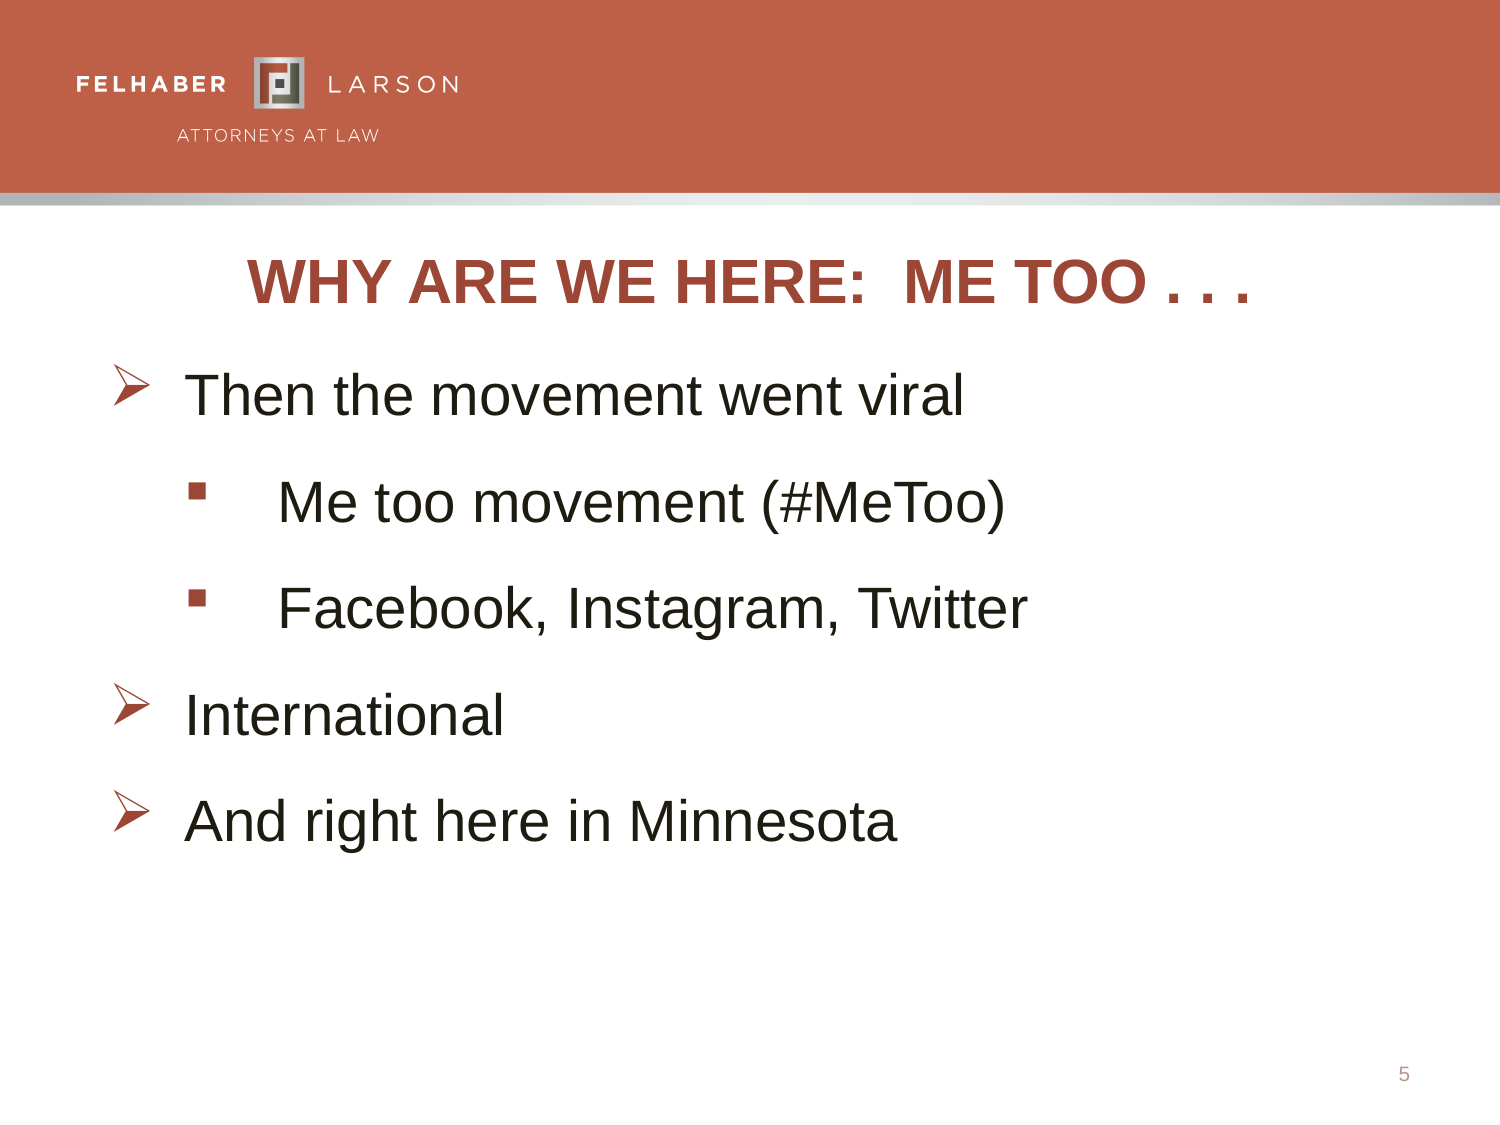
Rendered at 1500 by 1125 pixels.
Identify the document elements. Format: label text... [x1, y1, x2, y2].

picture [0, 0, 1500, 206]
list Then the movement went viral Me too movement (#MeToo) Facebook, Instagram, Twitter International And right here in Minnesota [76, 349, 1424, 1083]
title Why Are We Here: Me Too . . . [53, 219, 1447, 338]
slide_number 5 [1074, 1042, 1425, 1103]
